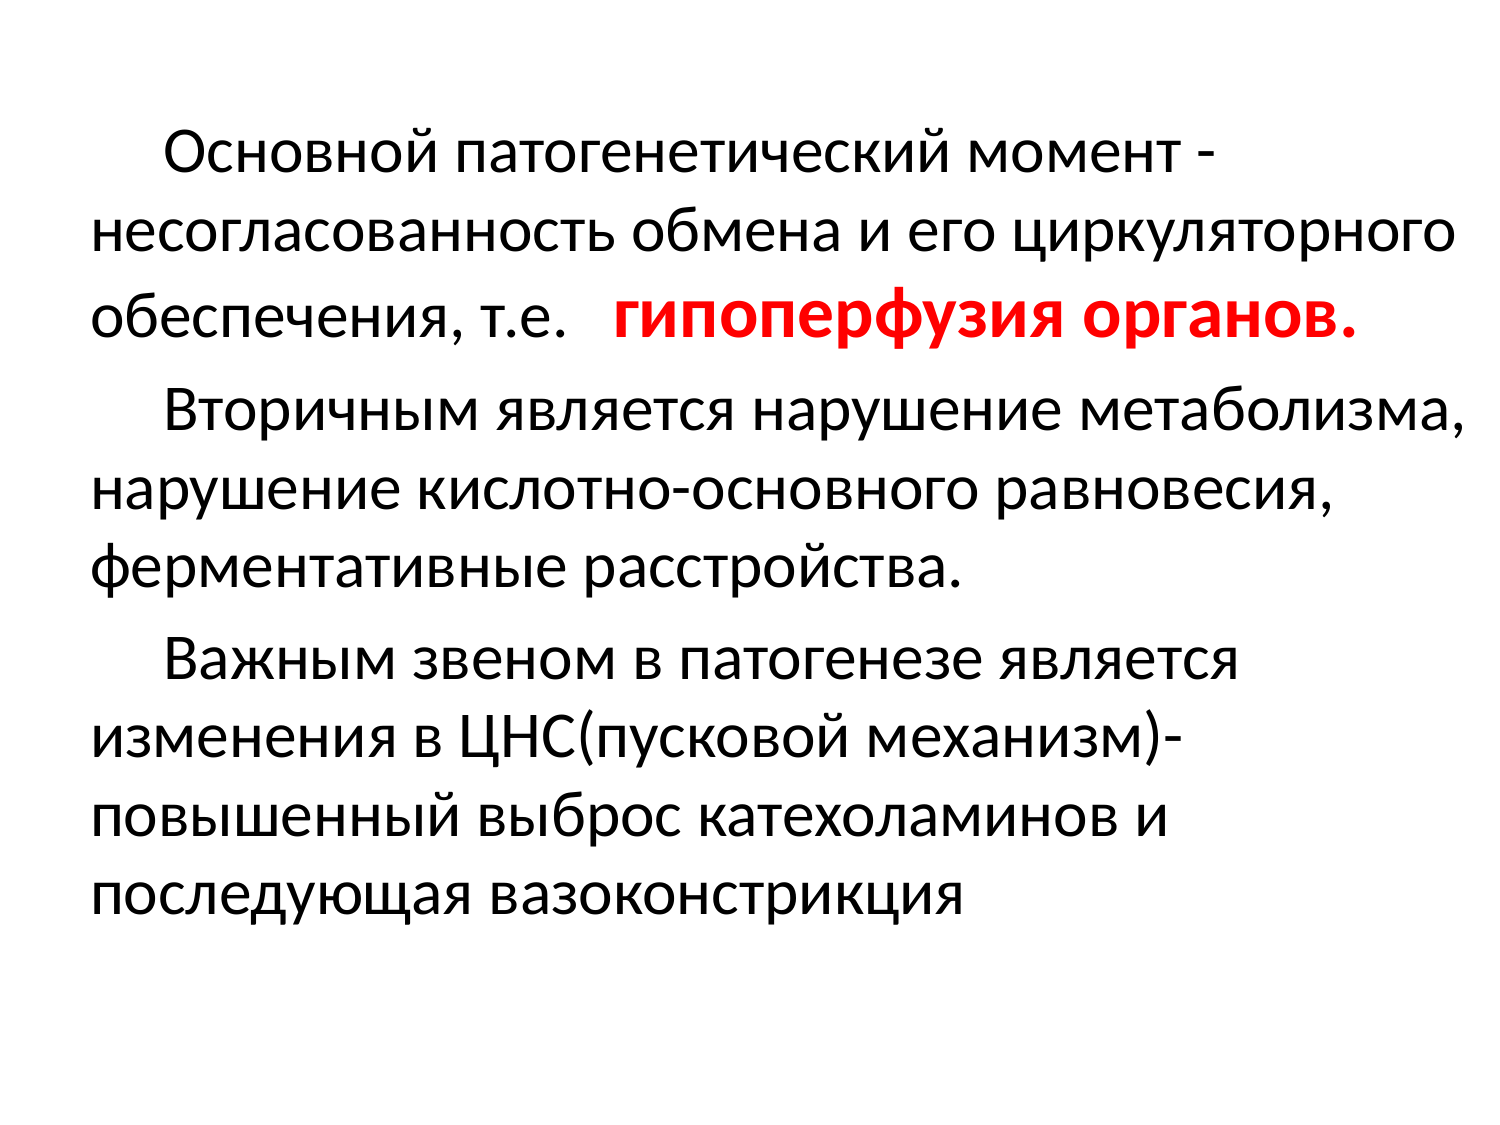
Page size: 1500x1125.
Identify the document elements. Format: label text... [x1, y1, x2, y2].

list Основной патогенетический момент - несогласованность обмена и его циркуляторного обеспечения, т.е. гипоперфузия органов. Вторичным является нарушение метаболизма, нарушение кислотно-основного равновесия, ферментативные расстройства. Важным звеном в патогенезе является изменения в ЦНС(пусковой механизм)-повышенный выброс катехоламинов и последующая вазоконстрикция [75, 99, 1500, 1004]
